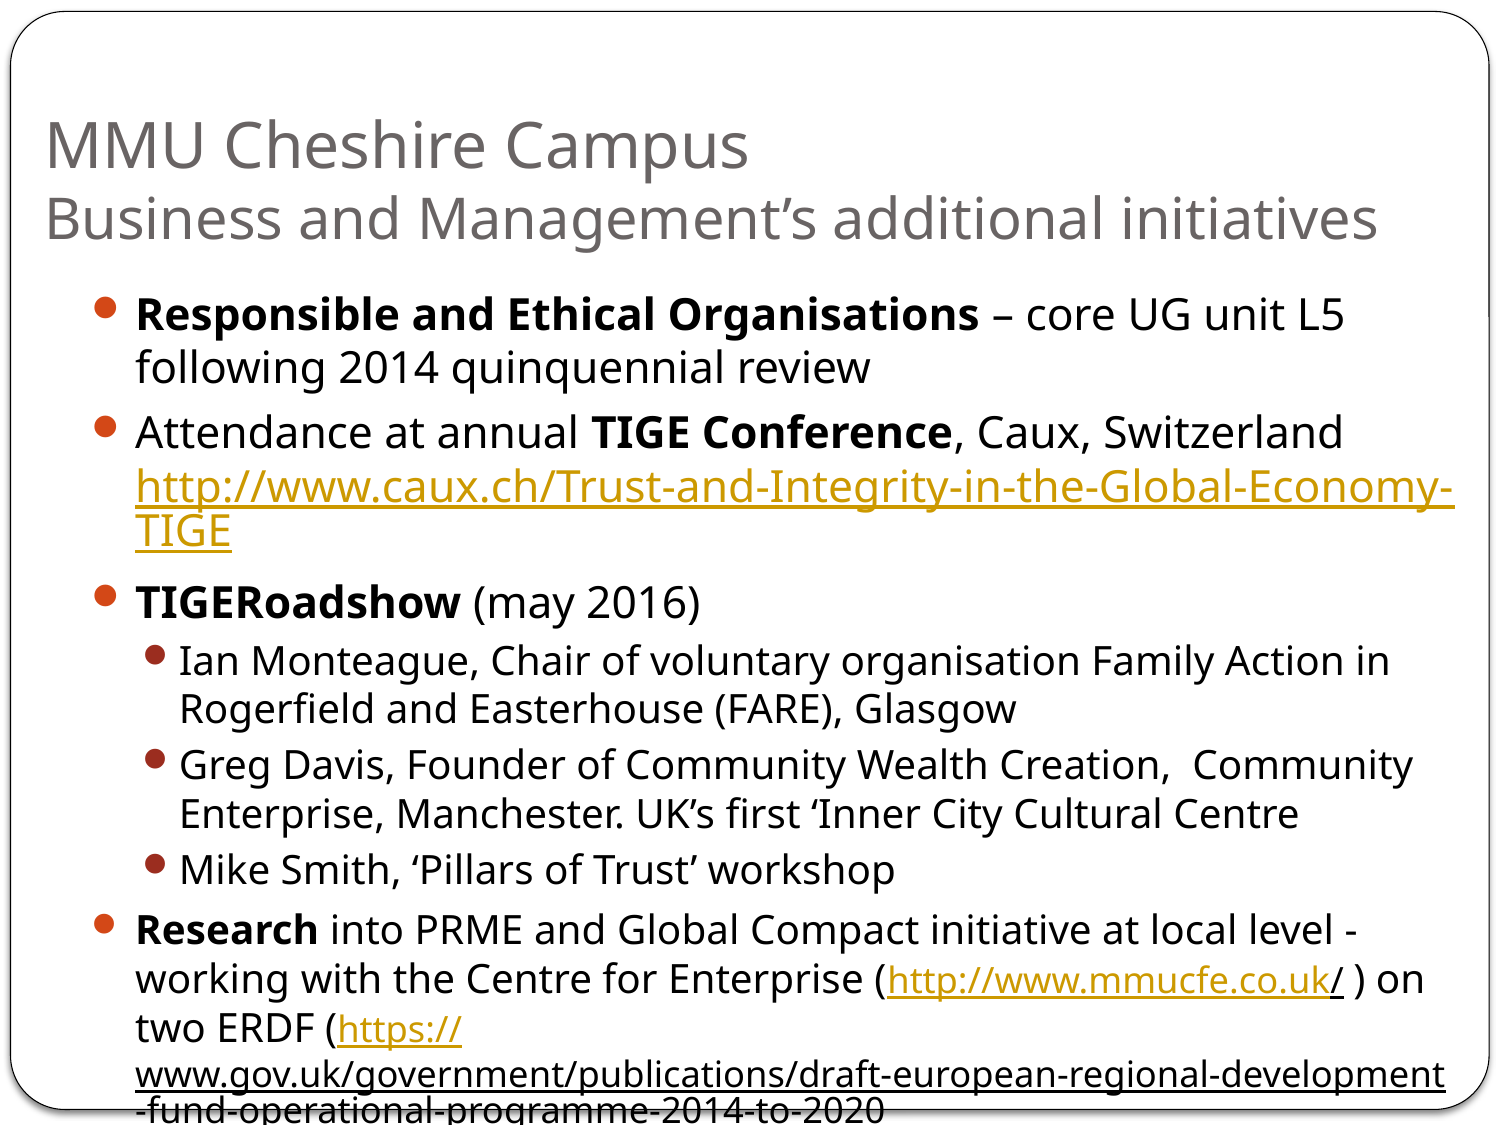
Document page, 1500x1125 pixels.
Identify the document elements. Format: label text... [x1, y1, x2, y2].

title MMU Cheshire Campus Business and Management’s additional initiatives [29, 78, 1459, 266]
list Responsible and Ethical Organisations – core UG unit L5 following 2014 quinquennial review Attendance at annual TIGE Conference, Caux, Switzerland http://www.caux.ch/Trust-and-Integrity-in-the-Global-Economy-TIGE TIGERoadshow (may 2016) Ian Monteague, Chair of voluntary organisation Family Action in Rogerfield and Easterhouse (FARE), Glasgow Greg Davis, Founder of Community Wealth Creation, Community Enterprise, Manchester. UK’s first ‘Inner City Cultural Centre Mike Smith, ‘Pillars of Trust’ workshop Research into PRME and Global Compact initiative at local level - working with the Centre for Enterprise (http://www.mmucfe.co.uk/ ) on two ERDF (https://www.gov.uk/government/publications/draft-european-regional-development-fund-operational-programme-2014-to-2020) funded programmes (400 local SMEs) [76, 278, 1471, 1125]
